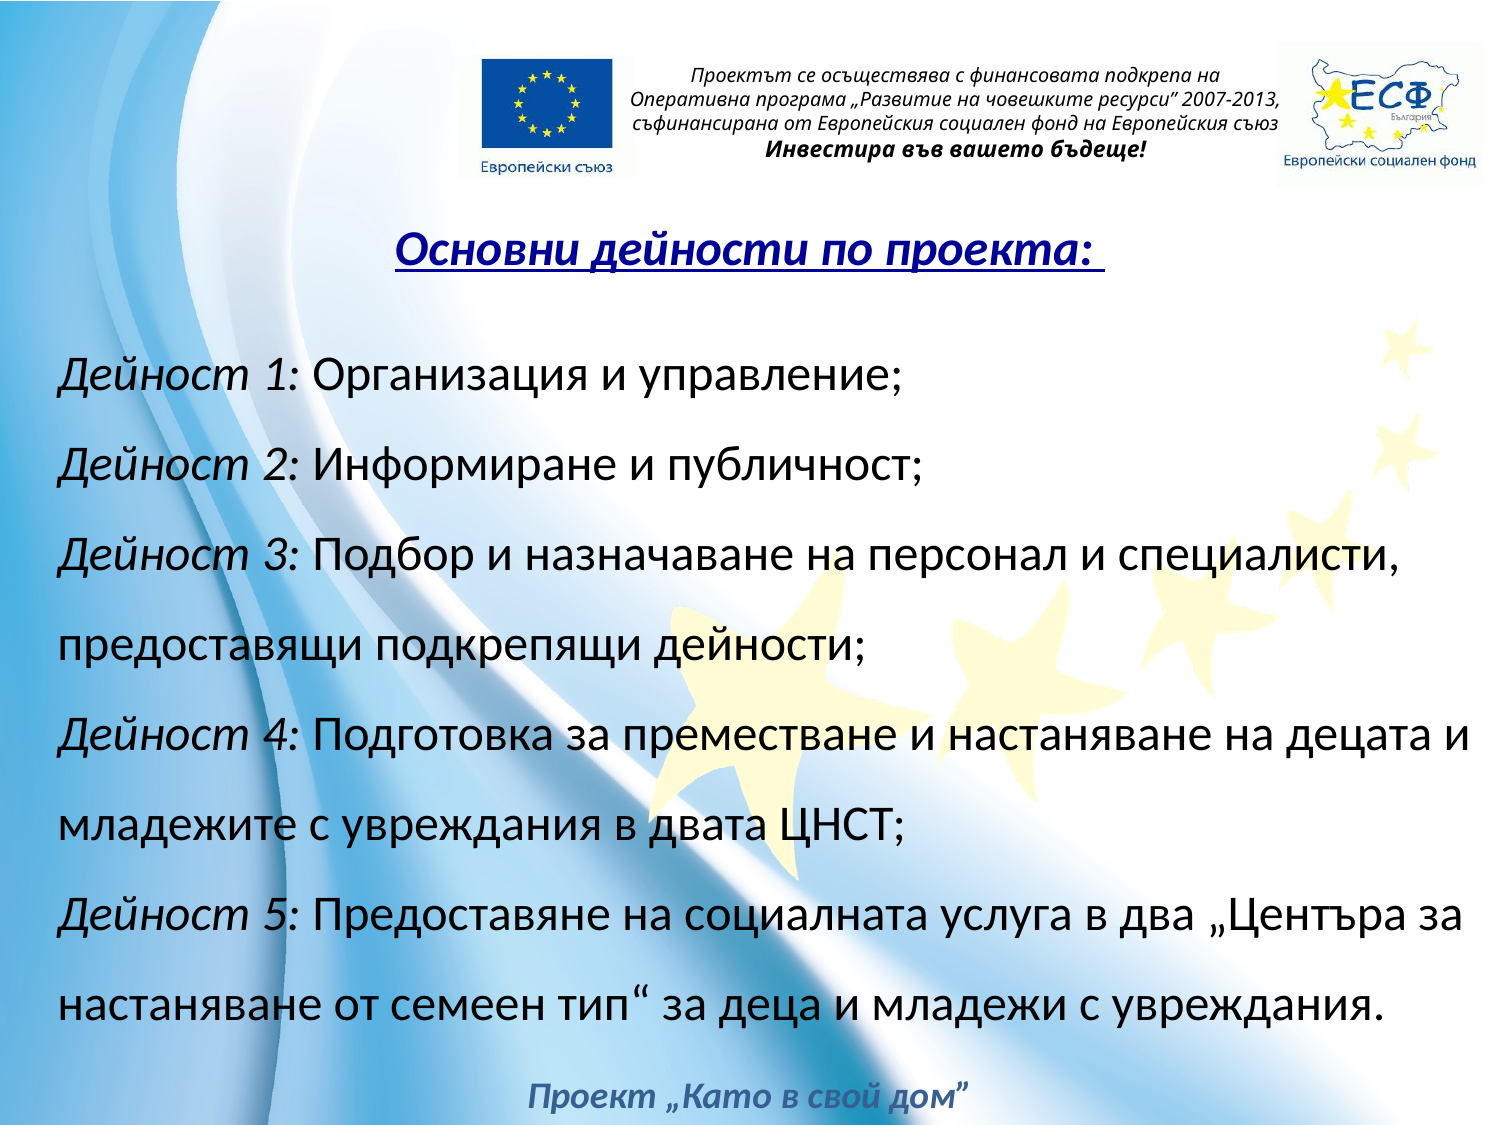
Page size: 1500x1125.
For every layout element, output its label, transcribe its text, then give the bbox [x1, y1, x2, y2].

text_box Дейност 1: Организация и управление; Дейност 2: Информиране и публичност; Дейност 3: Подбор и назначаване на персонал и специалисти, предоставящи подкрепящи дейности; Дейност 4: Подготовка за преместване и настаняване на децата и младежите с увреждания в двата ЦНСТ; Дейност 5: Предоставяне на социалната услуга в два „Центъра за настаняване от семеен тип“ за деца и младежи с увреждания. [41, 302, 1488, 1106]
picture [0, 315, 1500, 1125]
picture [0, 1, 1495, 208]
title Основни дейности по проекта: [0, 208, 1500, 315]
